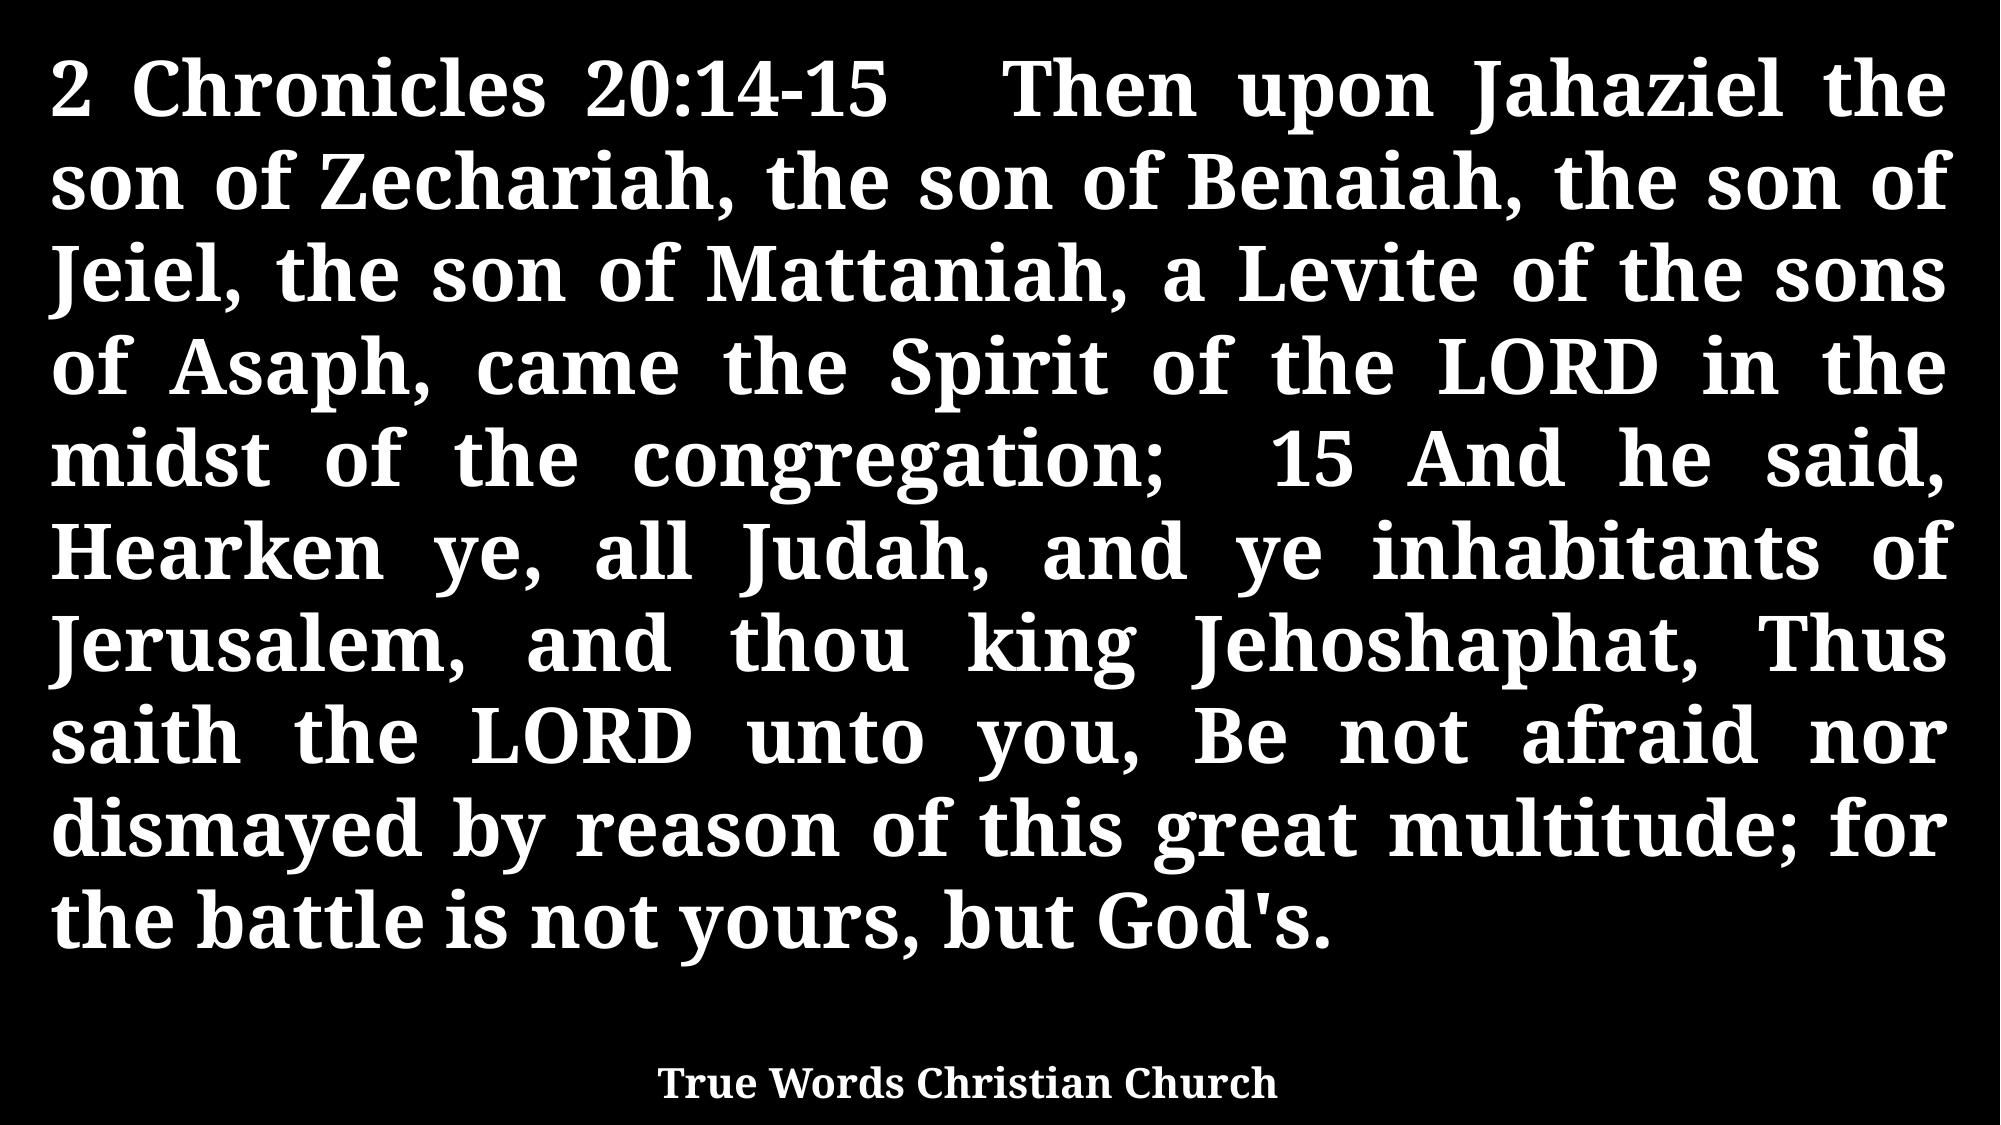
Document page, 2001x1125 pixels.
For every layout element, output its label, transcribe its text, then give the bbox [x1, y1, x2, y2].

text_box 2 Chronicles 20:14-15 Then upon Jahaziel the son of Zechariah, the son of Benaiah, the son of Jeiel, the son of Mattaniah, a Levite of the sons of Asaph, came the Spirit of the LORD in the midst of the congregation; 15 And he said, Hearken ye, all Judah, and ye inhabitants of Jerusalem, and thou king Jehoshaphat, Thus saith the LORD unto you, Be not afraid nor dismayed by reason of this great multitude; for the battle is not yours, but God's. [35, 32, 1965, 972]
text_box True Words Christian Church [642, 1049, 1294, 1114]
